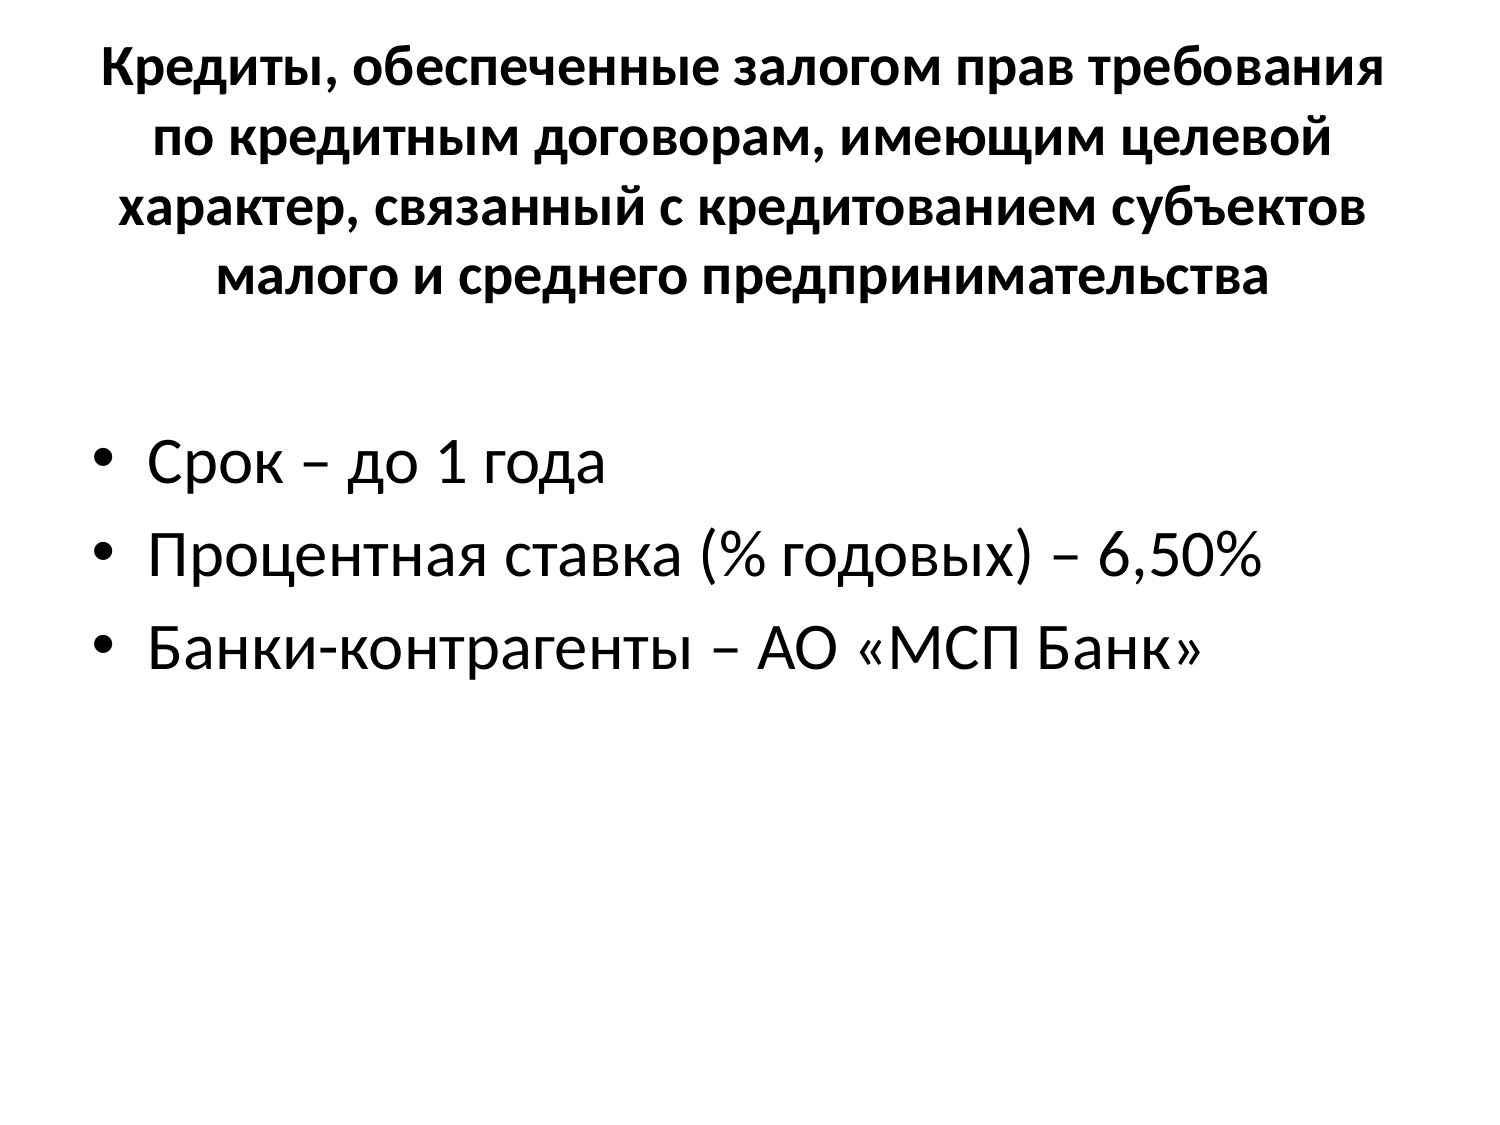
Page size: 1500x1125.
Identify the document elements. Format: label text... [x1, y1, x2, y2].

title Кредиты, обеспеченные залогом прав требования по кредитным договорам, имеющим целевой характер, связанный с кредитованием субъектов малого и среднего предпринимательства [75, 54, 1412, 279]
list Срок – до 1 года Процентная ставка (% годовых) – 6,50% Банки-контрагенты – АО «МСП Банк» [76, 408, 1424, 1034]
